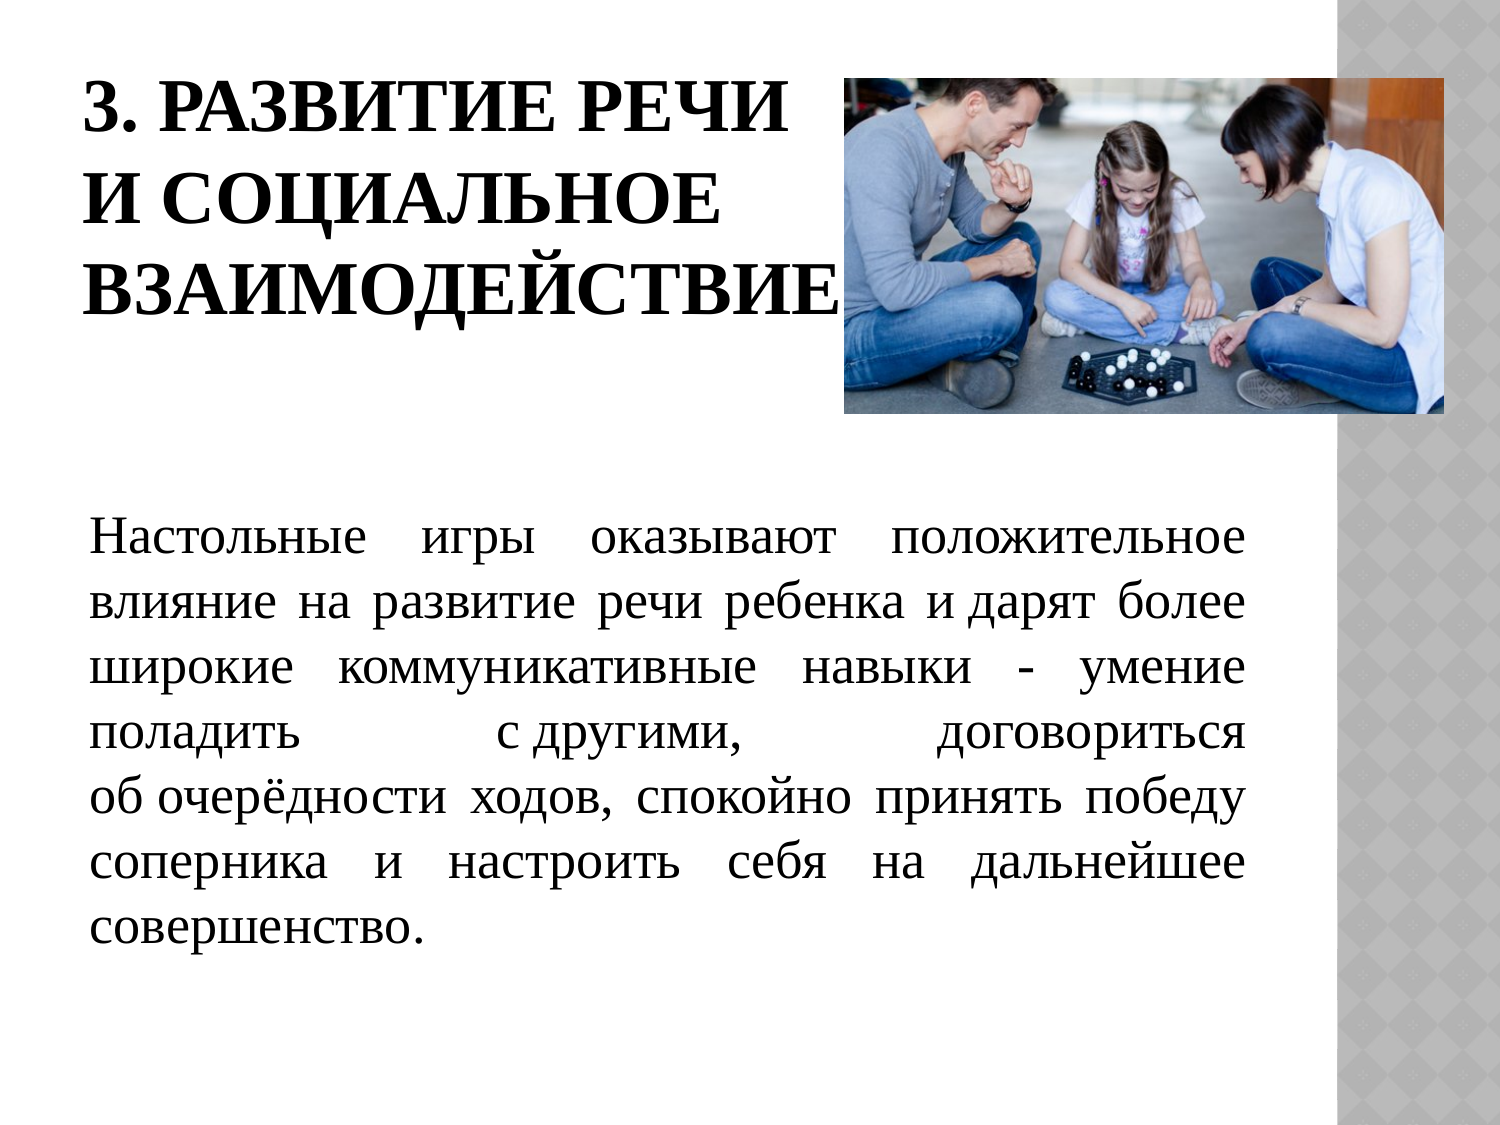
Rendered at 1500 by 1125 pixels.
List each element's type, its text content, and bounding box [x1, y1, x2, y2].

list Настольные игры оказывают положительное влияние на развитие речи ребенка и дарят более широкие коммуникативные навыки - умение поладить с другими, договориться об очерёдности ходов, спокойно принять победу соперника и настроить себя на дальнейшее совершенство. [75, 491, 1263, 1059]
picture [844, 77, 1445, 414]
title 3. Развитие речи и социальное взаимодействие [75, 52, 1263, 421]
